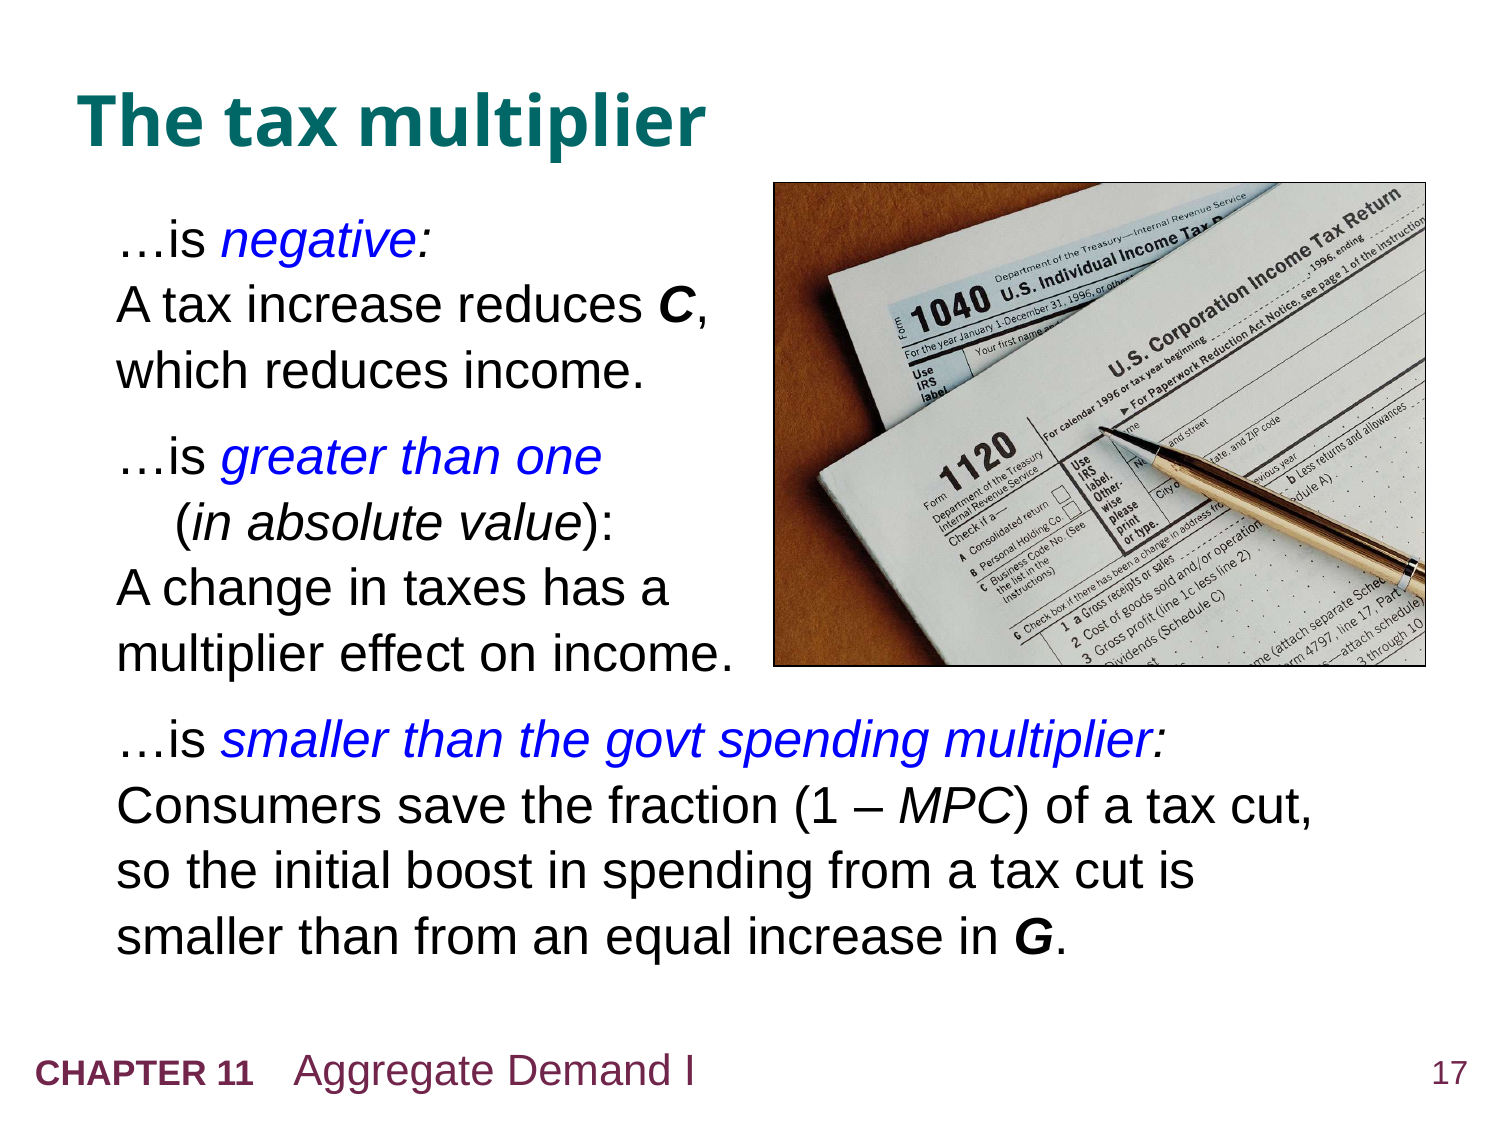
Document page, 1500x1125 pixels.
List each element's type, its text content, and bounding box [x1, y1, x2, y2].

list …is negative: A tax increase reduces C, which reduces income. …is greater than one (in absolute value): A change in taxes has a multiplier effect on income. …is smaller than the govt spending multiplier: Consumers save the fraction (1 – MPC) of a tax cut, so the initial boost in spending from a tax cut is smaller than from an equal increase in G. [101, 194, 1355, 1045]
title The tax multiplier [76, 64, 1257, 168]
picture [774, 182, 1426, 666]
